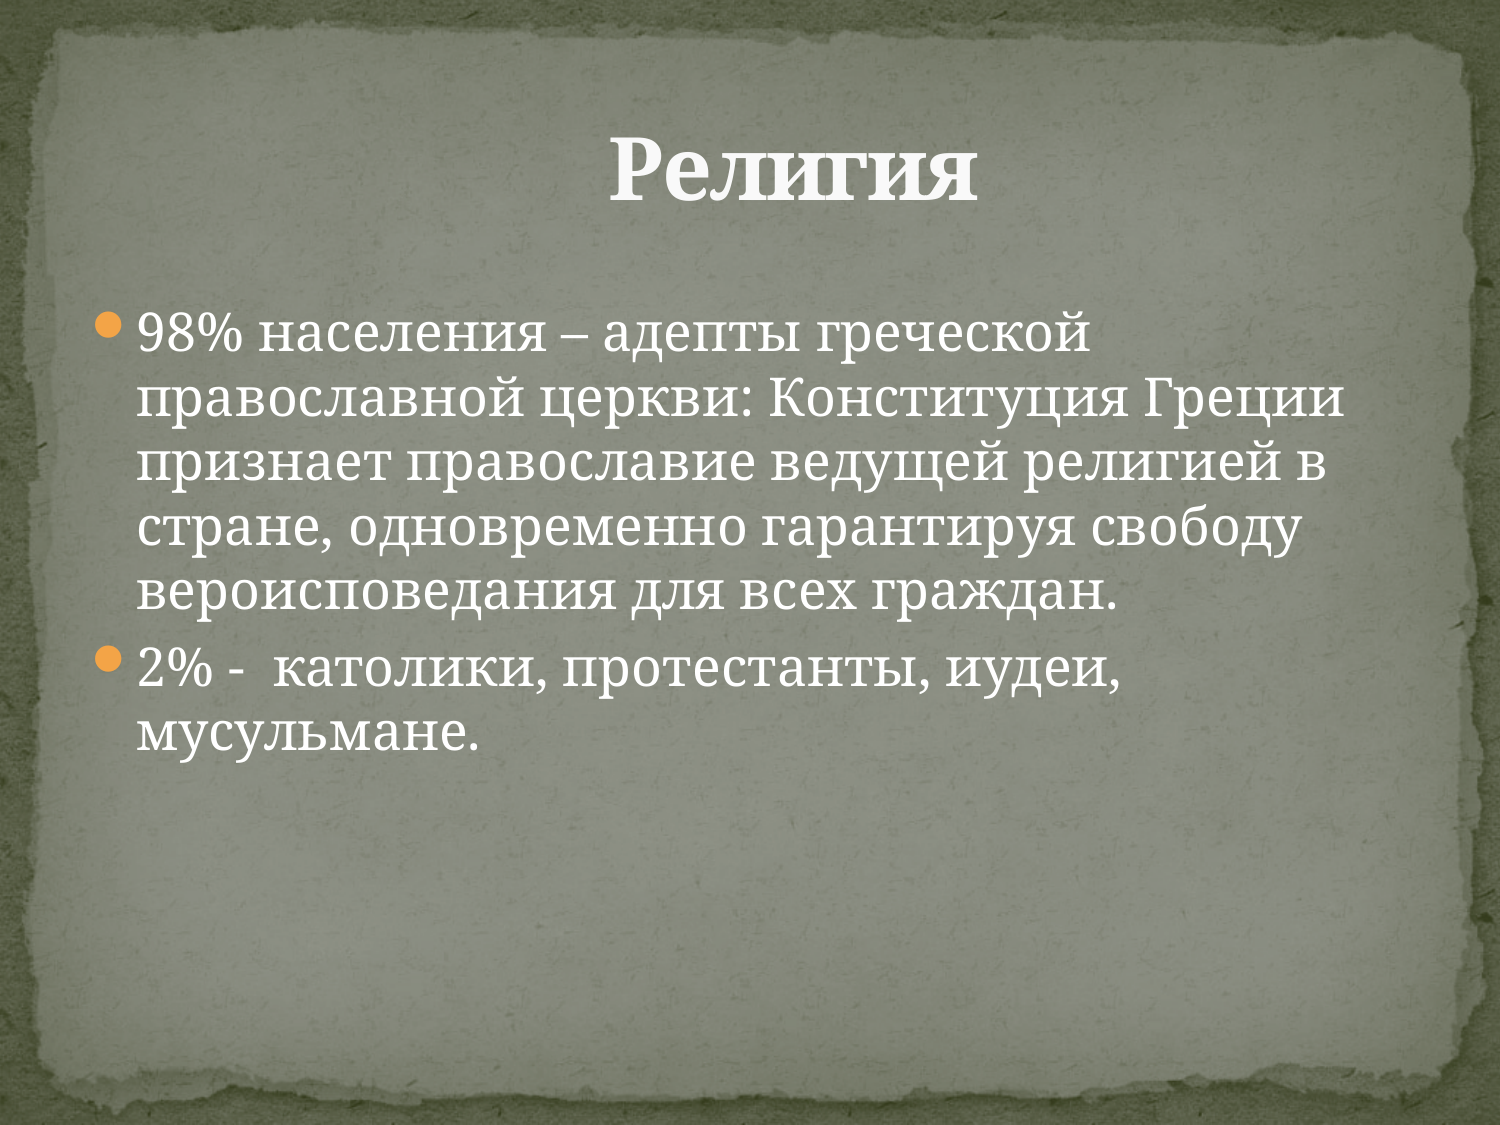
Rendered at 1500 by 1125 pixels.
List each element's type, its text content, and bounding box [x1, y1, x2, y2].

list 98% населения – адепты греческой православной церкви: Конституция Греции признает православие ведущей религией в стране, одновременно гарантируя свободу вероисповедания для всех граждан. 2% - католики, протестанты, иудеи, мусульмане. [76, 290, 1427, 911]
title Религия [74, 24, 1425, 225]
